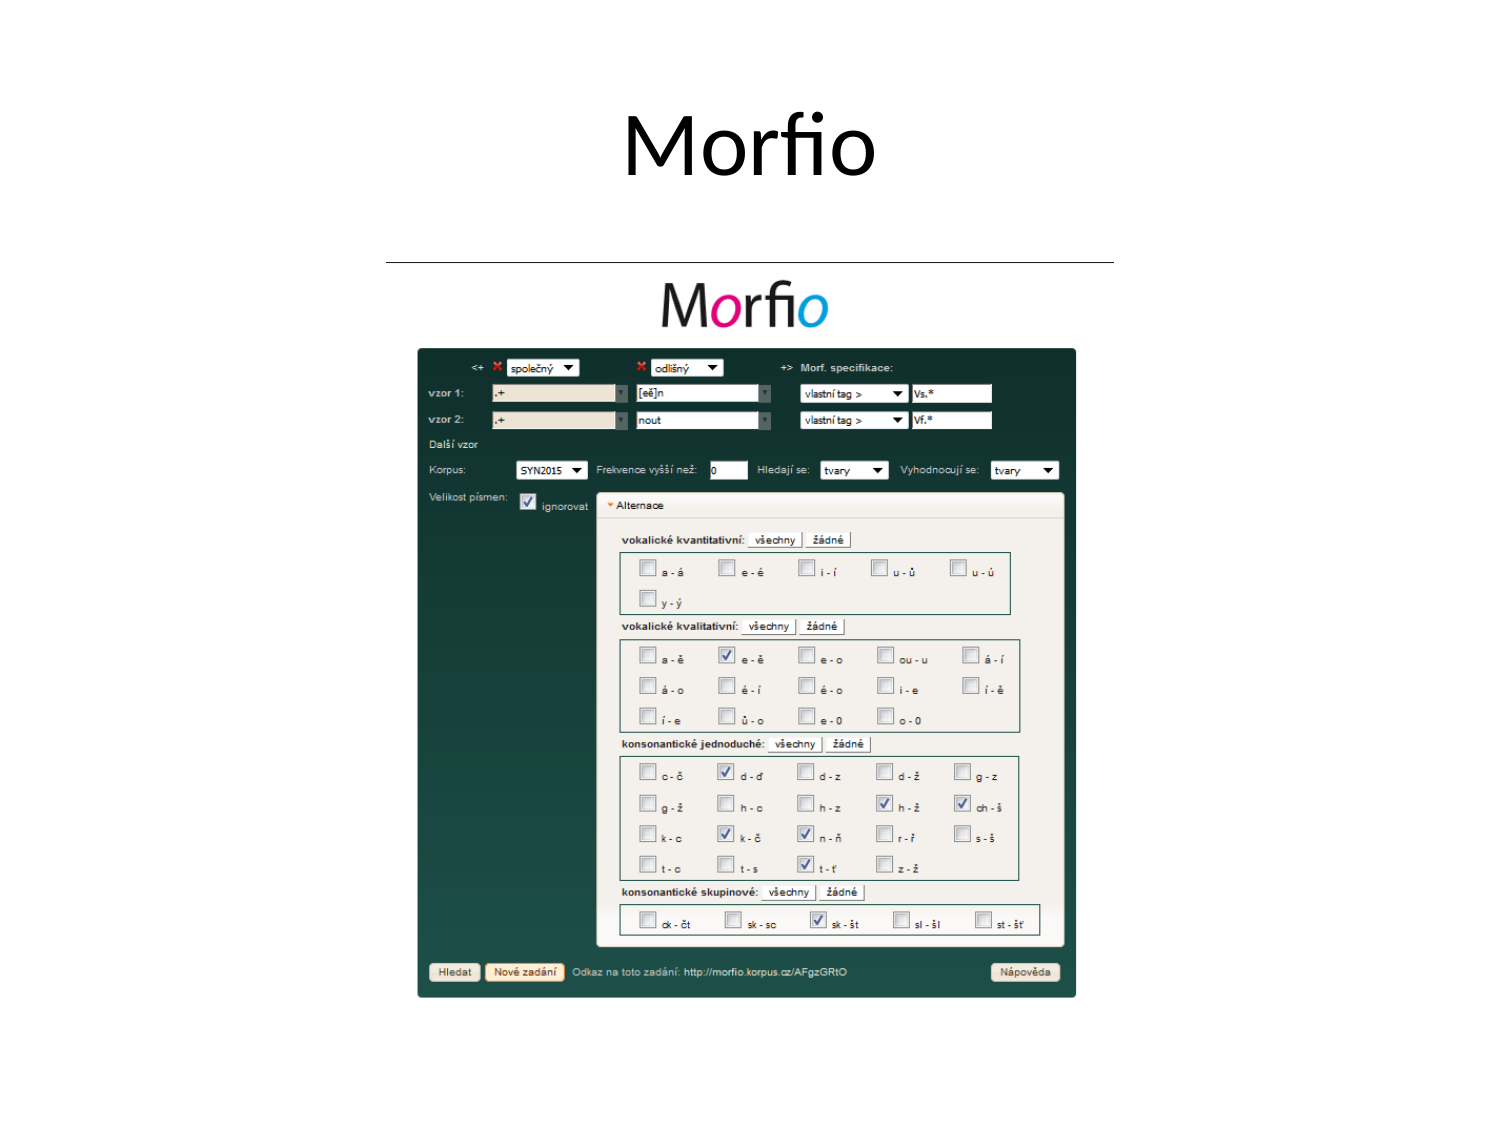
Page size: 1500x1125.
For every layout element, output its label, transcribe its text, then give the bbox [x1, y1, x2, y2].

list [386, 262, 1114, 1006]
title Morfio [75, 45, 1425, 233]
